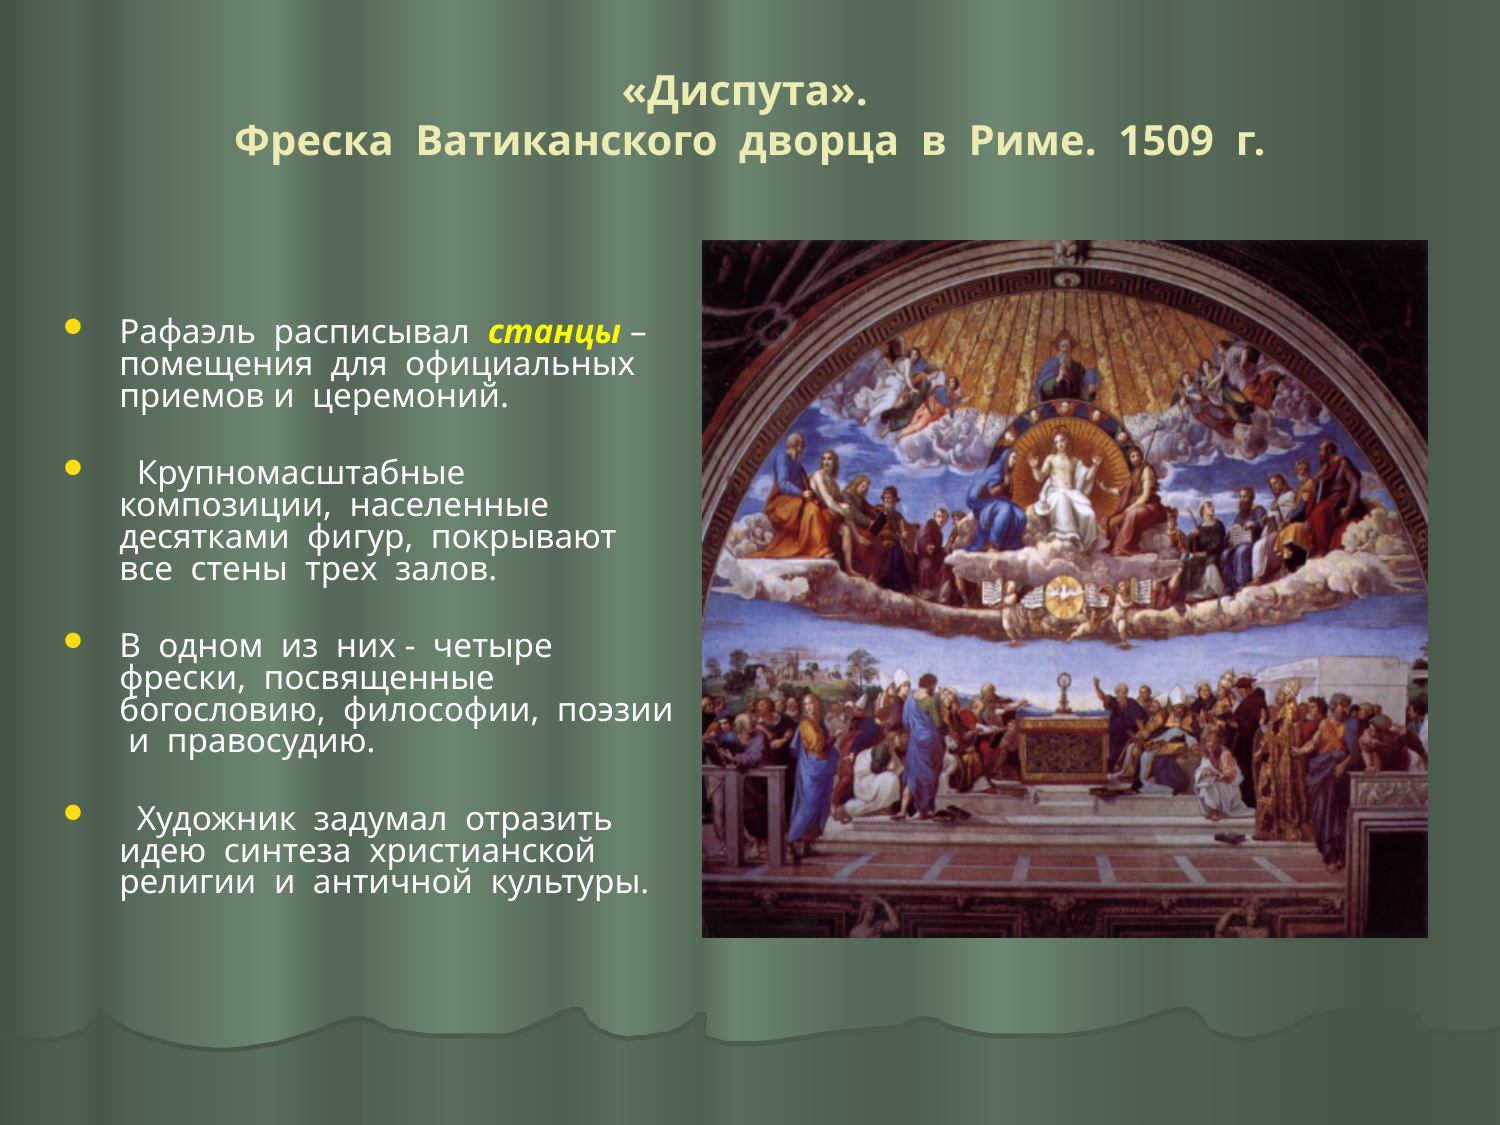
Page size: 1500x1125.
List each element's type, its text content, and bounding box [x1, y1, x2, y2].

picture [702, 240, 1428, 938]
list Рафаэль расписывал станцы – помещения для официальных приемов и церемоний. Крупномасштабные композиции, населенные десятками фигур, покрывают все стены трех залов. В одном из них - четыре фрески, посвященные богословию, философии, поэзии и правосудию. Художник задумал отразить идею синтеза христианской религии и античной культуры. [47, 263, 697, 914]
title «Диспута». Фреска Ватиканского дворца в Риме. 1509 г. [52, 54, 1448, 174]
